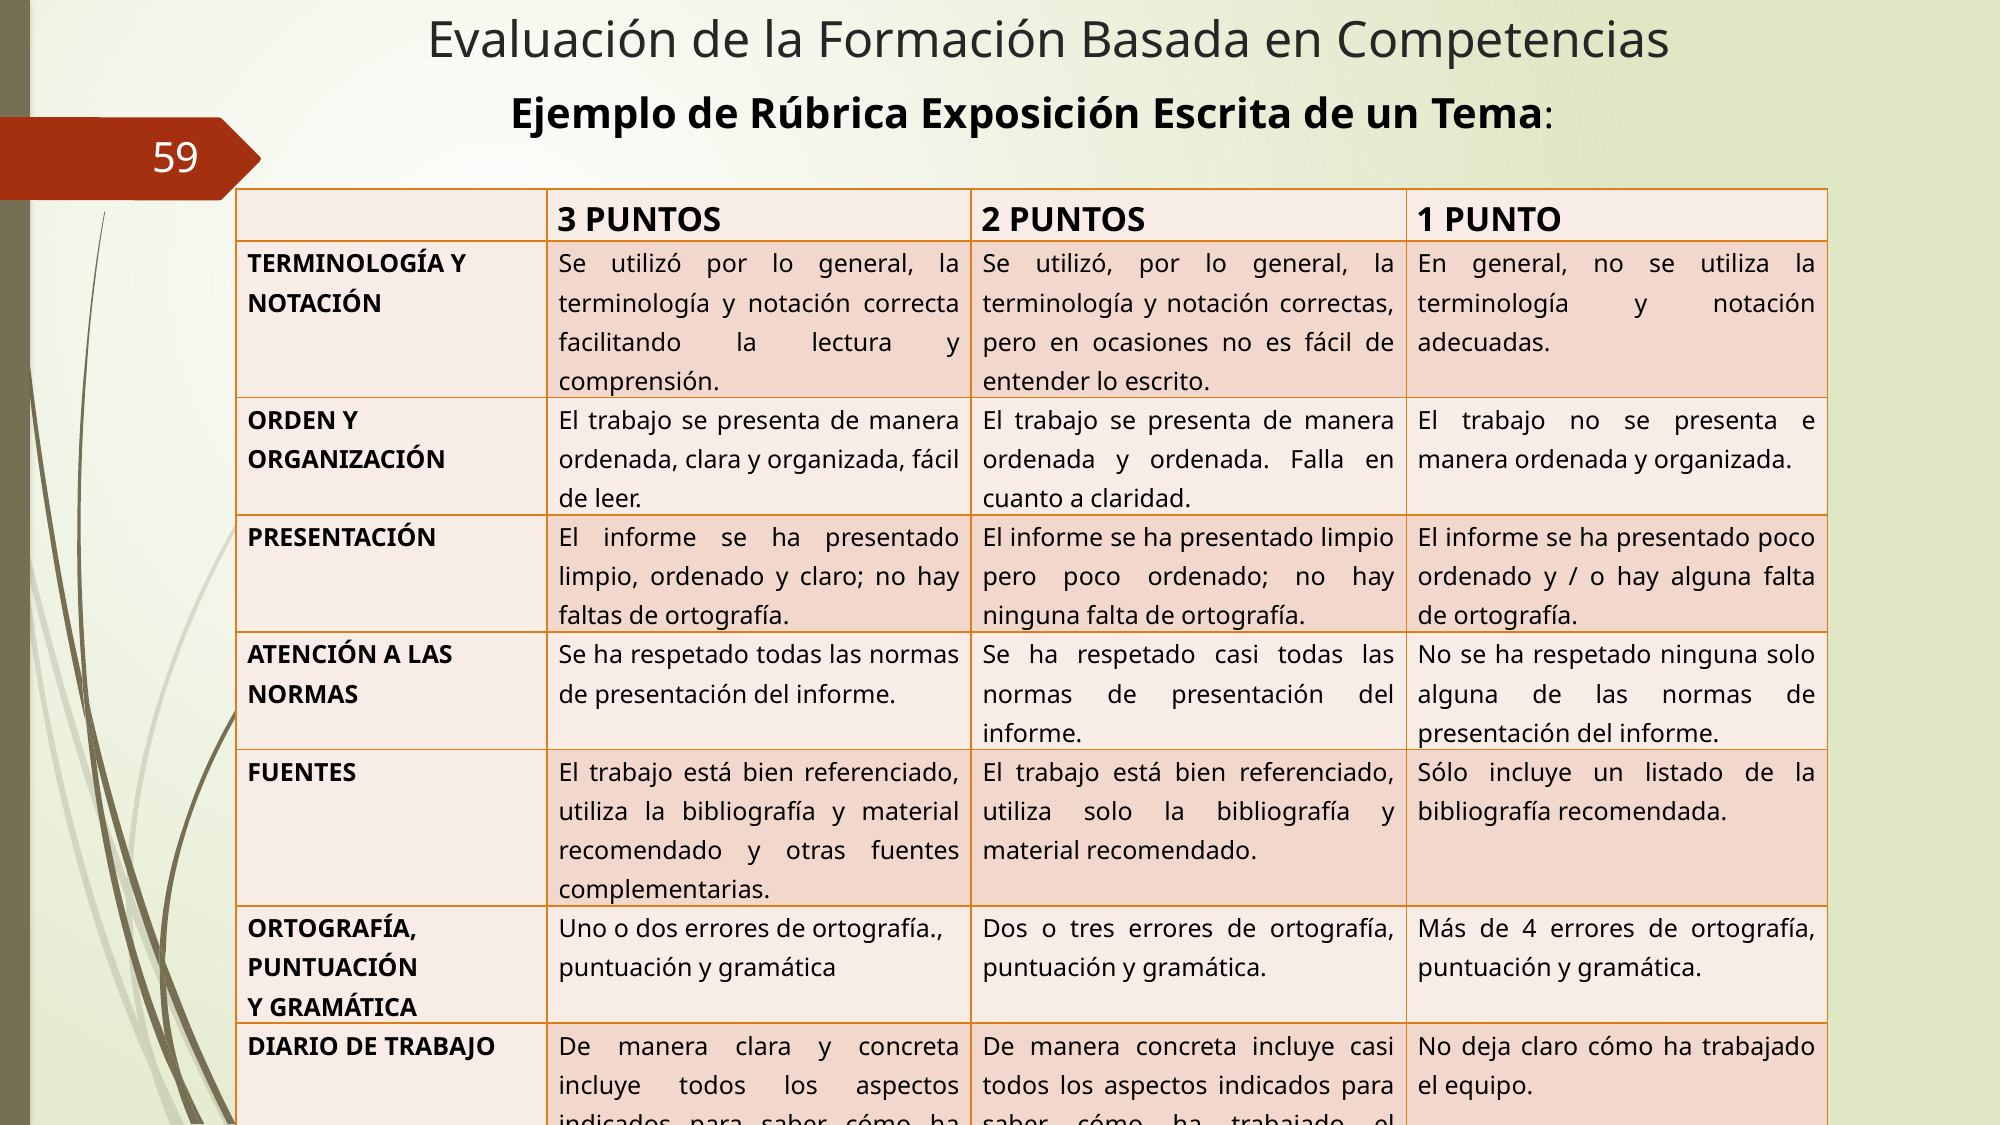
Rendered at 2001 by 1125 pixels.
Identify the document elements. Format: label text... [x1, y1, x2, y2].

table_cell Uno o dos errores de ortografía., puntuación y gramática [548, 907, 970, 1022]
table_header [237, 190, 546, 240]
table_cell De manera concreta incluye casi todos los aspectos indicados para saber cómo ha trabajado el equipo. [972, 1024, 1406, 1125]
table_cell Se utilizó, por lo general, la terminología y notación correctas, pero en ocasiones no es fácil de entender lo escrito. [972, 242, 1406, 397]
table_cell Se utilizó por lo general, la terminología y notación correcta facilitando la lectura y comprensión. [548, 242, 970, 397]
table_cell ATENCIÓN A LAS NORMAS [237, 633, 546, 749]
table_header 2 PUNTOS [972, 190, 1406, 240]
table_cell El trabajo está bien referenciado, utiliza la bibliografía y material recomendado y otras fuentes complementarias. [548, 750, 970, 905]
table_cell Más de 4 errores de ortografía, puntuación y gramática. [1407, 907, 1827, 1022]
table_cell En general, no se utiliza la terminología y notación adecuadas. [1407, 242, 1827, 397]
table_cell El informe se ha presentado poco ordenado y / o hay alguna falta de ortografía. [1407, 516, 1827, 631]
table_cell Se ha respetado casi todas las normas de presentación del informe. [972, 633, 1406, 749]
table_cell ORDEN Y ORGANIZACIÓN [237, 398, 546, 514]
table_cell El trabajo no se presenta e manera ordenada y organizada. [1407, 398, 1827, 514]
text_box Ejemplo de Rúbrica Exposición Escrita de un Tema: [495, 71, 1569, 144]
table_cell El trabajo está bien referenciado, utiliza solo la bibliografía y material recomendado. [972, 750, 1406, 905]
table_cell El trabajo se presenta de manera ordenada y ordenada. Falla en cuanto a claridad. [972, 398, 1406, 514]
slide_number 59 [87, 129, 216, 189]
table_cell El trabajo se presenta de manera ordenada, clara y organizada, fácil de leer. [548, 398, 970, 514]
table_cell Se ha respetado todas las normas de presentación del informe. [548, 633, 970, 749]
table_cell DIARIO DE TRABAJO [237, 1024, 546, 1125]
table_cell El informe se ha presentado limpio, ordenado y claro; no hay faltas de ortografía. [548, 516, 970, 631]
table_header 1 PUNTO [1407, 190, 1827, 240]
table_cell TERMINOLOGÍA Y NOTACIÓN [237, 242, 546, 397]
table_cell Dos o tres errores de ortografía, puntuación y gramática. [972, 907, 1406, 1022]
table_cell FUENTES [237, 750, 546, 905]
table_header 3 PUNTOS [548, 190, 970, 240]
table_cell De manera clara y concreta incluye todos los aspectos indicados para saber cómo ha trabajado el equipo. [548, 1024, 970, 1125]
table_cell No deja claro cómo ha trabajado el equipo. [1407, 1024, 1827, 1125]
table_cell No se ha respetado ninguna solo alguna de las normas de presentación del informe. [1407, 633, 1827, 749]
table_cell ORTOGRAFÍA, PUNTUACIÓN Y GRAMÁTICA [237, 907, 546, 1022]
table_cell El informe se ha presentado limpio pero poco ordenado; no hay ninguna falta de ortografía. [972, 516, 1406, 631]
title Evaluación de la Formación Basada en Competencias [211, 0, 1888, 82]
table_cell Sólo incluye un listado de la bibliografía recomendada. [1407, 750, 1827, 905]
table_cell PRESENTACIÓN [237, 516, 546, 631]
